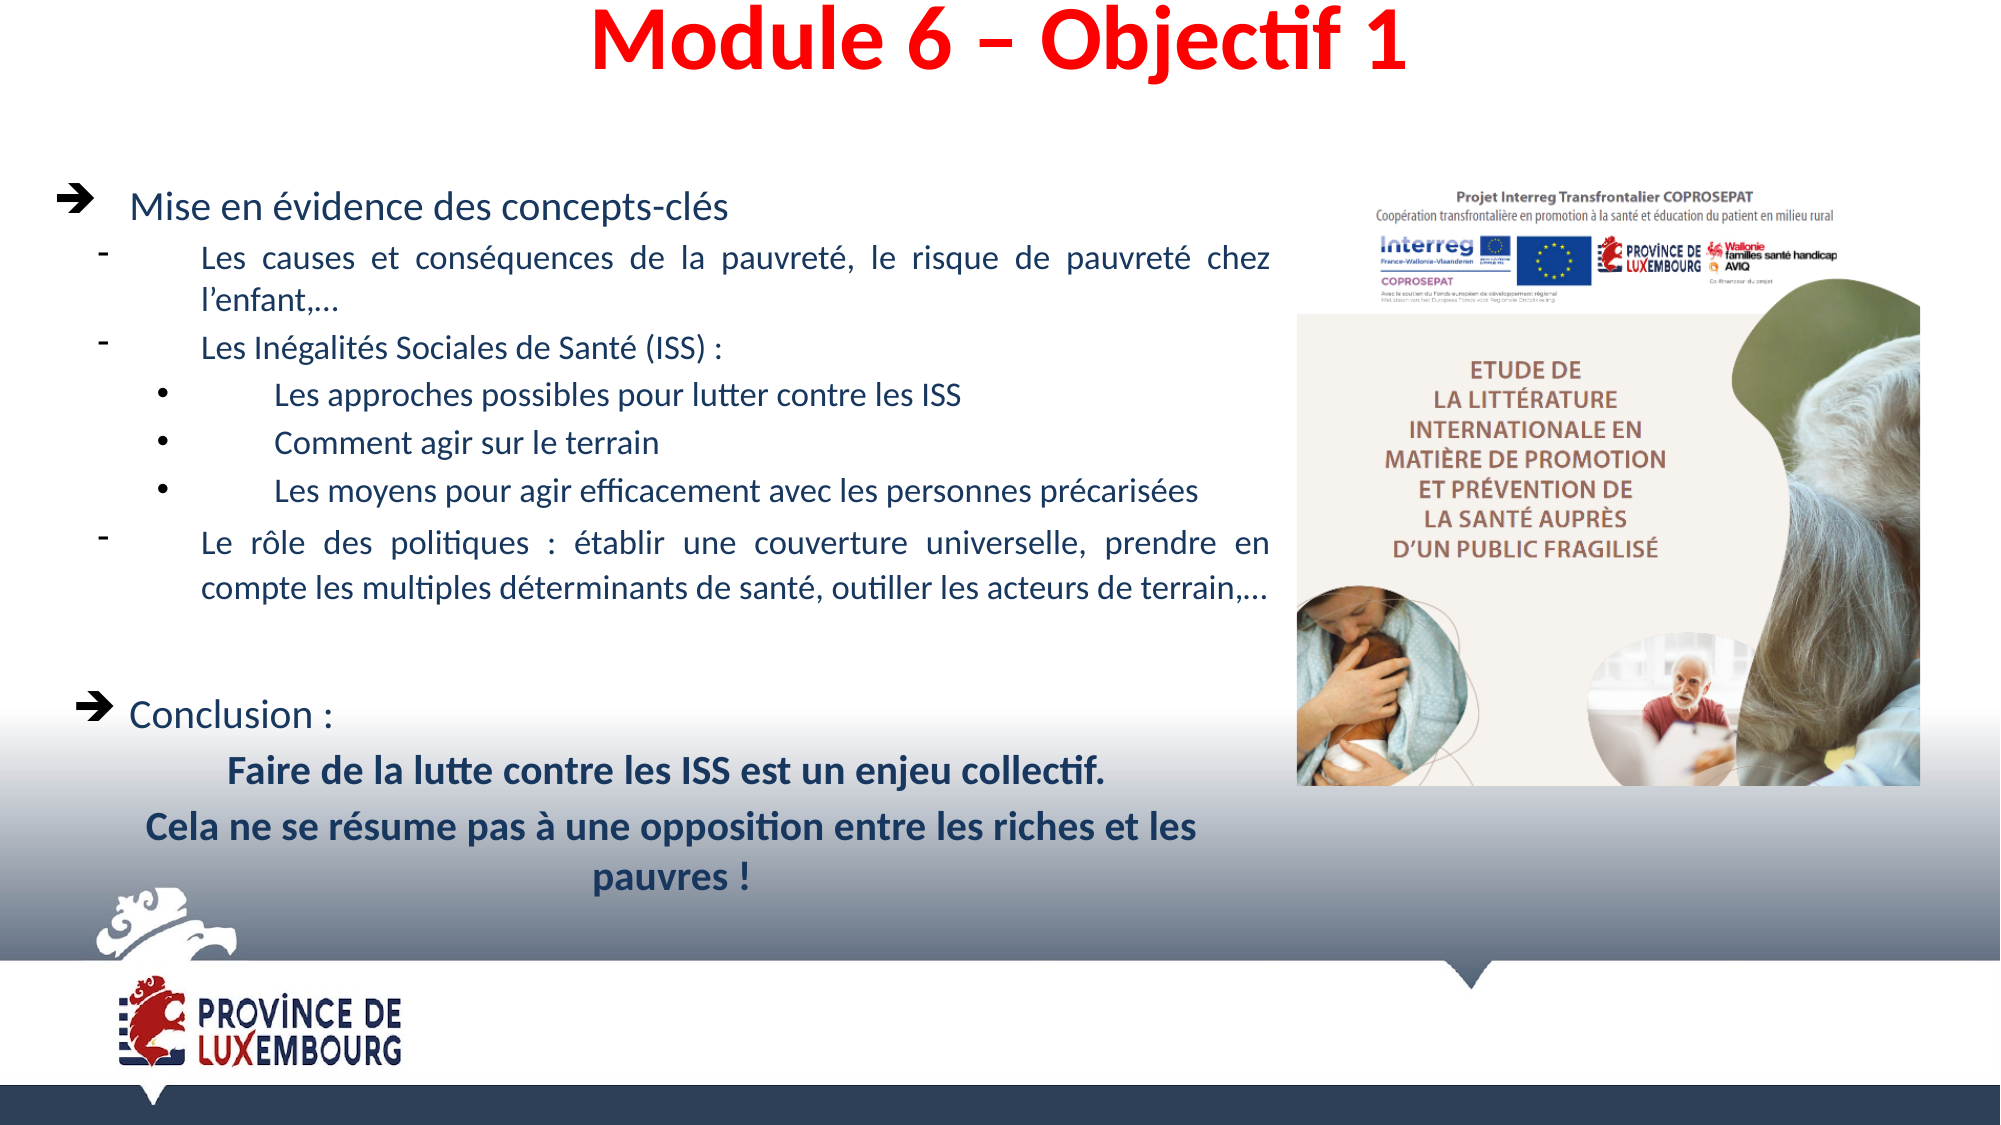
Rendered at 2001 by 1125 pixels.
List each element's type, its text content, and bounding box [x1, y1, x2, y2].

picture [0, 127, 2000, 1125]
list Mise en évidence des concepts-clés Les causes et conséquences de la pauvreté, le risque de pauvreté chez l’enfant,… Les Inégalités Sociales de Santé (ISS) : Les approches possibles pour lutter contre les ISS Comment agir sur le terrain Les moyens pour agir efficacement avec les personnes précarisées Le rôle des politiques : établir une couverture universelle, prendre en compte les multiples déterminants de santé, outiller les acteurs de terrain,… Conclusion : Faire de la lutte contre les ISS est un enjeu collectif. Cela ne se résume pas à une opposition entre les riches et les pauvres ! [0, 171, 1286, 925]
title Module 6 – Objectif 1 [0, 0, 2000, 127]
